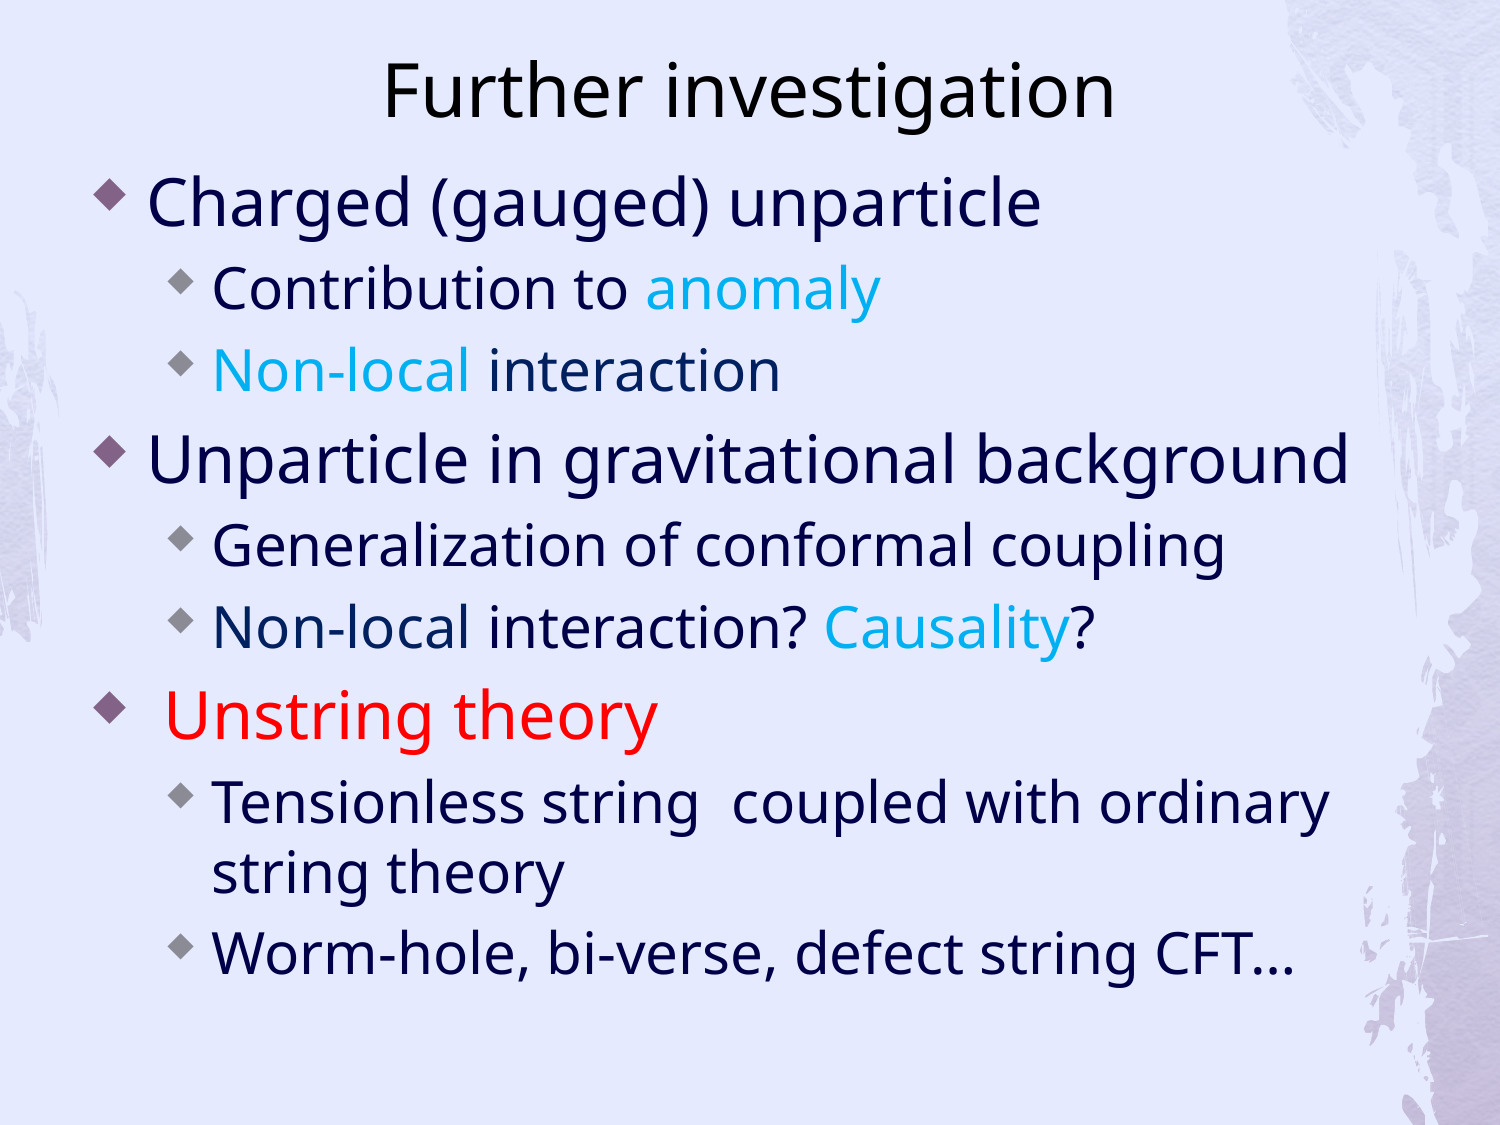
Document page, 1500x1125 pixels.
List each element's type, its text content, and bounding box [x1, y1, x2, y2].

title Further investigation [75, 45, 1425, 129]
list Charged (gauged) unparticle Contribution to anomaly Non-local interaction Unparticle in gravitational background Generalization of conformal coupling Non-local interaction? Causality? Unstring theory Tensionless string coupled with ordinary string theory Worm-hole, bi-verse, defect string CFT… [75, 152, 1425, 1055]
